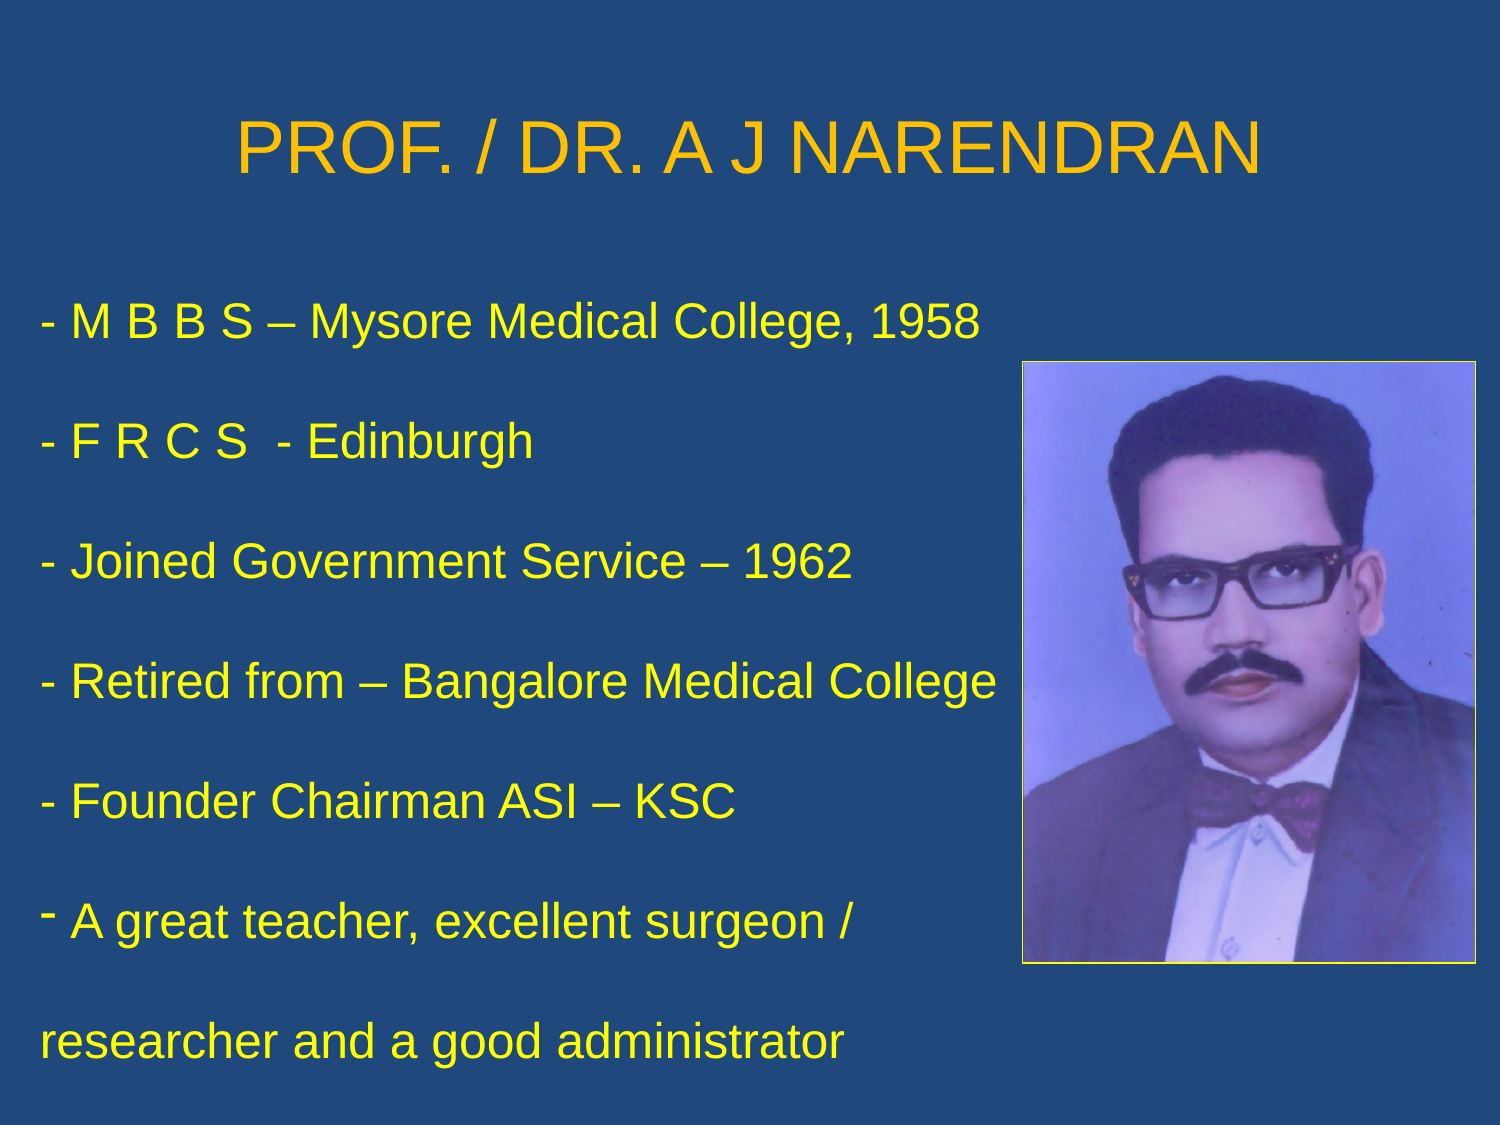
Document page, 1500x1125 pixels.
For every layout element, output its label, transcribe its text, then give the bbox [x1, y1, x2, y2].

picture [1023, 362, 1476, 963]
title PROF. / DR. A J NARENDRAN [24, 50, 1475, 238]
text_box - M B B S – Mysore Medical College, 1958 - F R C S - Edinburgh - Joined Government Service – 1962 - Retired from – Bangalore Medical College - Founder Chairman ASI – KSC A great teacher, excellent surgeon / researcher and a good administrator [24, 281, 1050, 1076]
